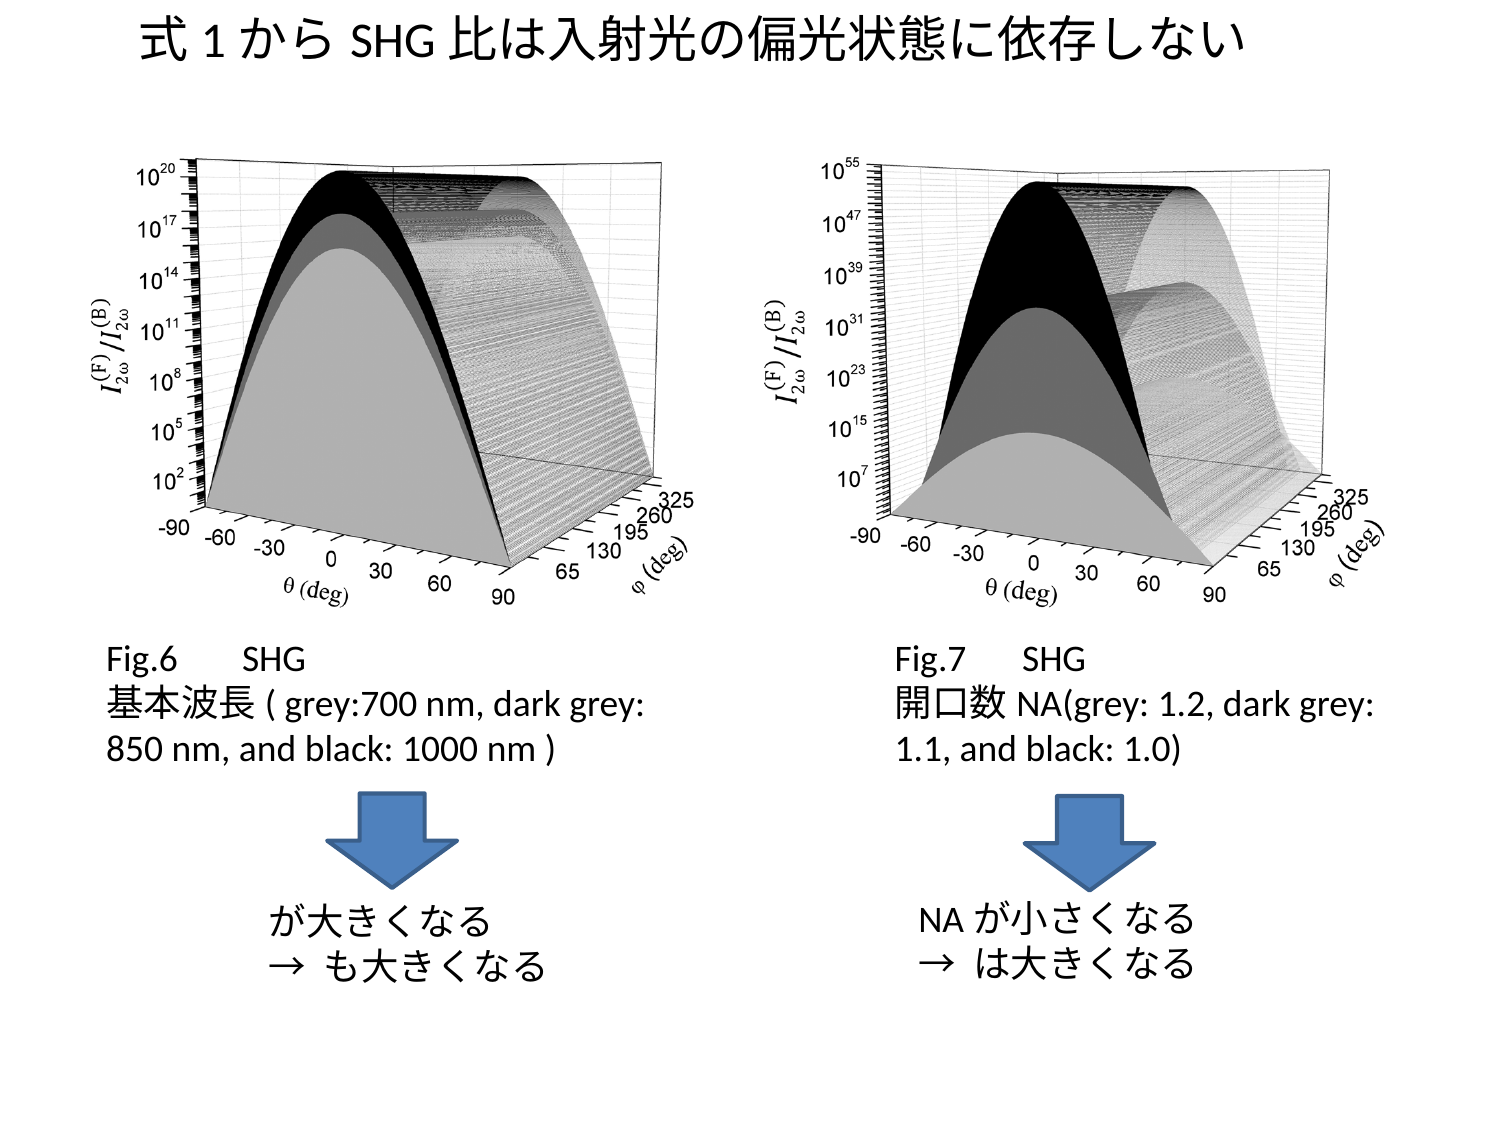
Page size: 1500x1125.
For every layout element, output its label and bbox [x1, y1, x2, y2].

text_box [1022, 793, 1157, 893]
picture [761, 154, 1388, 610]
picture [88, 154, 697, 610]
text_box [325, 791, 460, 890]
